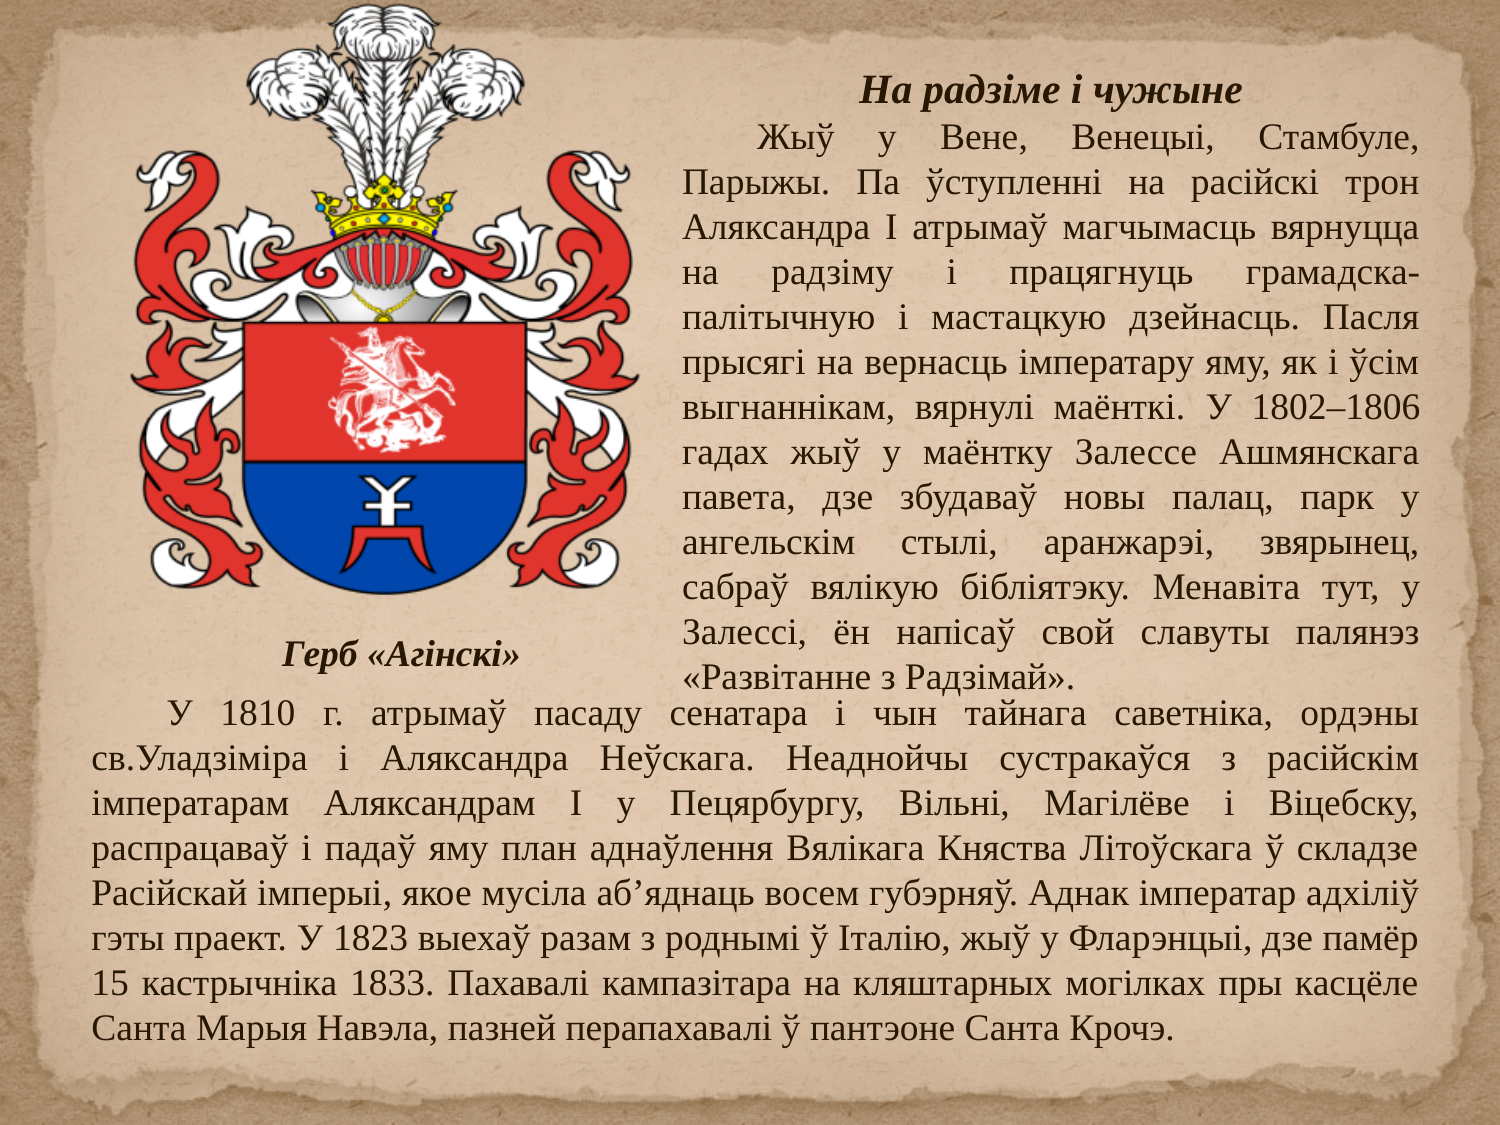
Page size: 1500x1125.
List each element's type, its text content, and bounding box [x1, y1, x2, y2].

text_box У 1810 г. атрымаў пасаду сенатара і чын тайнага саветніка, ордэны св.Уладзіміра і Аляксандра Неўскага. Неаднойчы сустракаўся з расійскім імператарам Аляксандрам I у Пецярбургу, Вільні, Магілёве і Віцебску, распрацаваў і падаў яму план аднаўлення Вялікага Княства Літоўскага ў складзе Расійскай імперыі, якое мусіла аб’яднаць восем губэрняў. Аднак імператар адхіліў гэты праект. У 1823 выехаў разам з роднымі ў Італію, жыў у Фларэнцыі, дзе памёр 15 кастрычніка 1833. Пахавалі кампазітара на кляштарных могілках пры касцёле Санта Марыя Навэла, пазней перапахавалі ў пантэоне Санта Крочэ. [76, 680, 1436, 1101]
picture [123, 0, 644, 639]
text_box На радзіме і чужыне Жыў у Вене, Венецыі, Стамбуле, Парыжы. Па ўступленні на расійскі трон Аляксандра I атрымаў магчымасць вярнуцца на радзіму і працягнуць грамадска-палітычную і мастацкую дзейнасць. Пасля прысягі на вернасць імператару яму, як і ўсім выгнаннікам, вярнулі маёнткі. У 1802–1806 гадах жыў у маёнтку Залессе Ашмянскага павета, дзе збудаваў новы палац, парк у ангельскім стылі, аранжарэі, звярынец, сабраў вялікую бібліятэку. Менавіта тут, у Залессі, ён напісаў свой славуты палянэз «Развітанне з Радзімай». [667, 54, 1436, 680]
text_box Герб «Агінскі» [206, 648, 597, 682]
